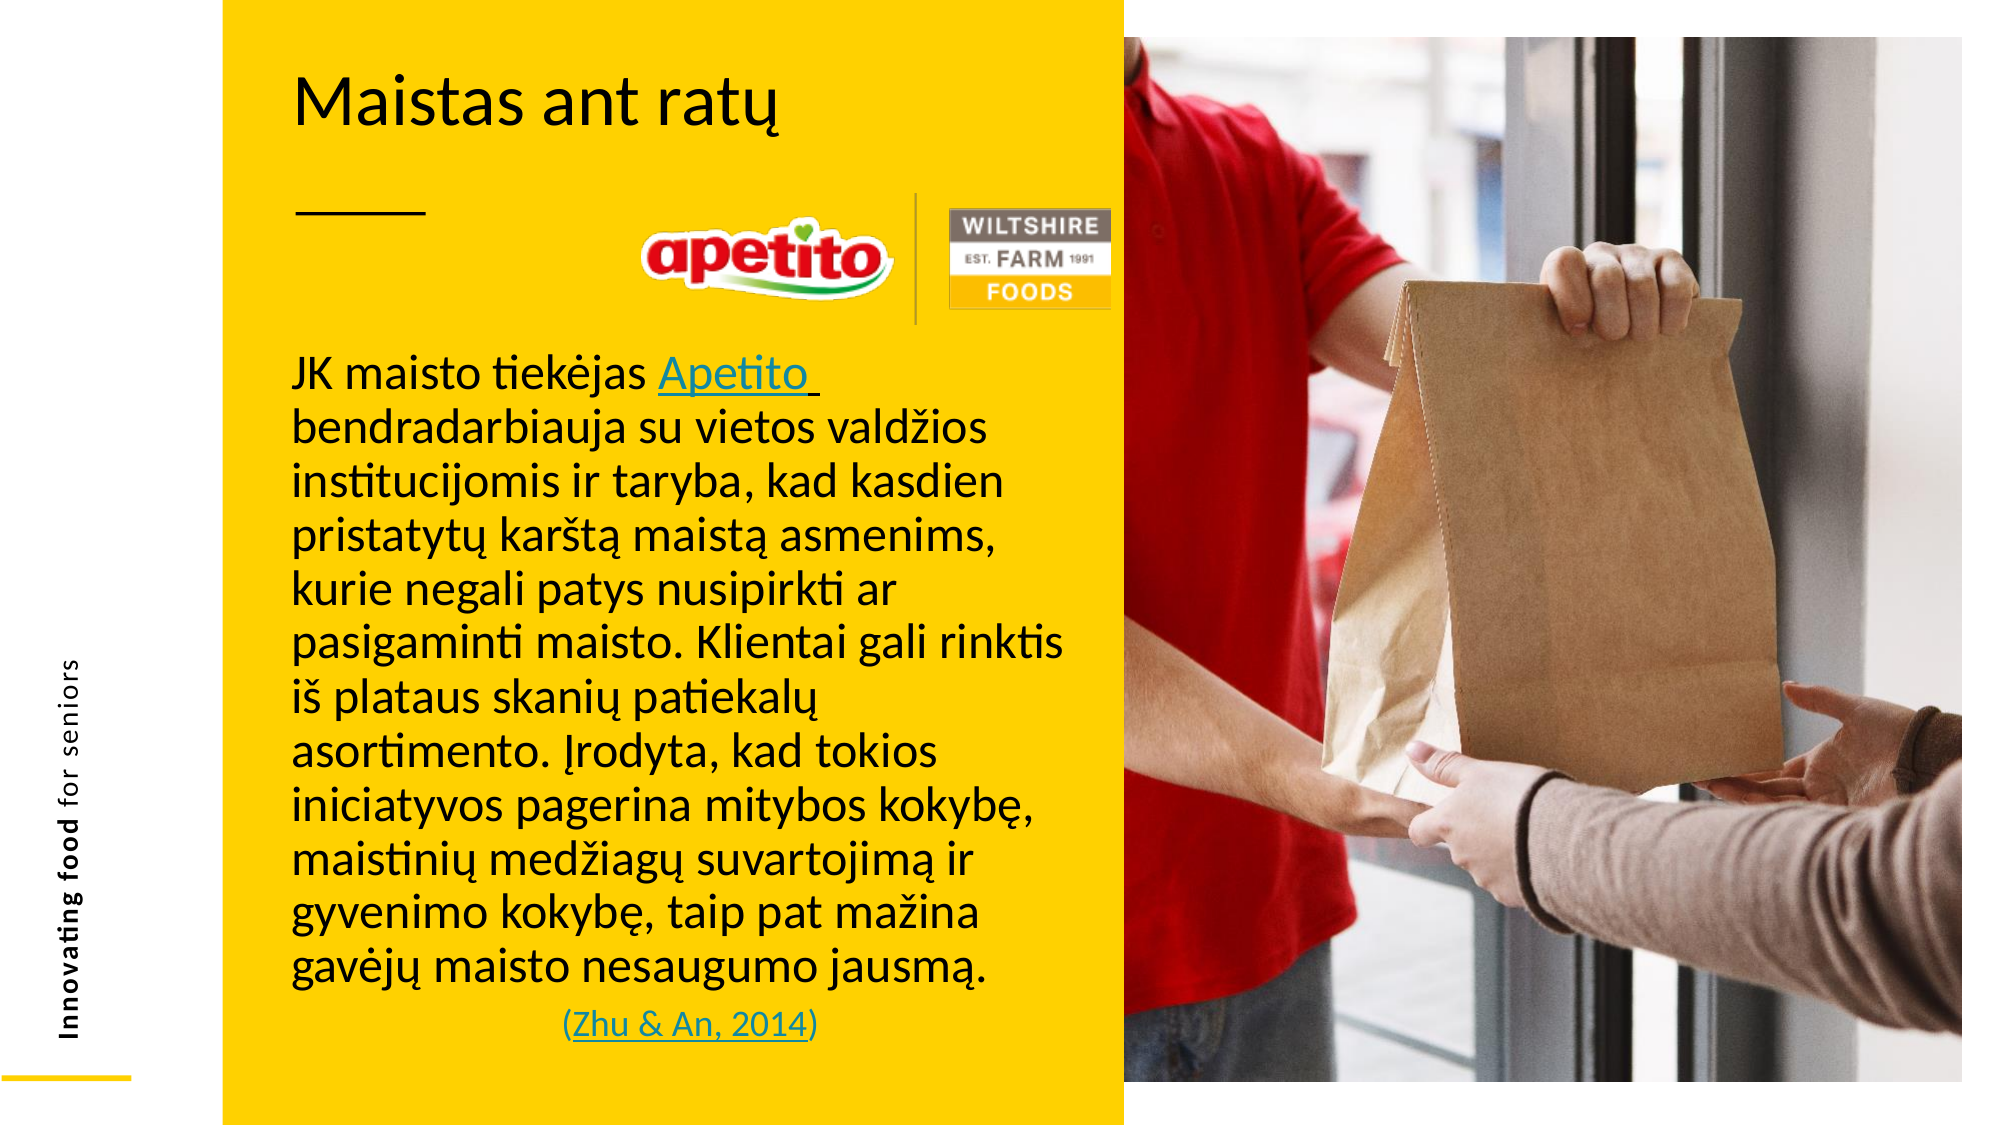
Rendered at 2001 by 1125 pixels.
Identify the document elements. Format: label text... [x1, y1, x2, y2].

list JK maisto tiekėjas Apetito bendradarbiauja su vietos valdžios institucijomis ir taryba, kad kasdien pristatytų karštą maistą asmenims, kurie negali patys nusipirkti ar pasigaminti maisto. Klientai gali rinktis iš plataus skanių patiekalų asortimento. Įrodyta, kad tokios iniciatyvos pagerina mitybos kokybę, maistinių medžiagų suvartojimą ir gyvenimo kokybę, taip pat mažina gavėjų maisto nesaugumo jausmą. (Zhu & An, 2014) [238, 338, 1090, 1081]
picture [1124, 37, 1962, 1082]
list Maistas ant ratų [277, 53, 1052, 149]
picture [641, 193, 1111, 325]
